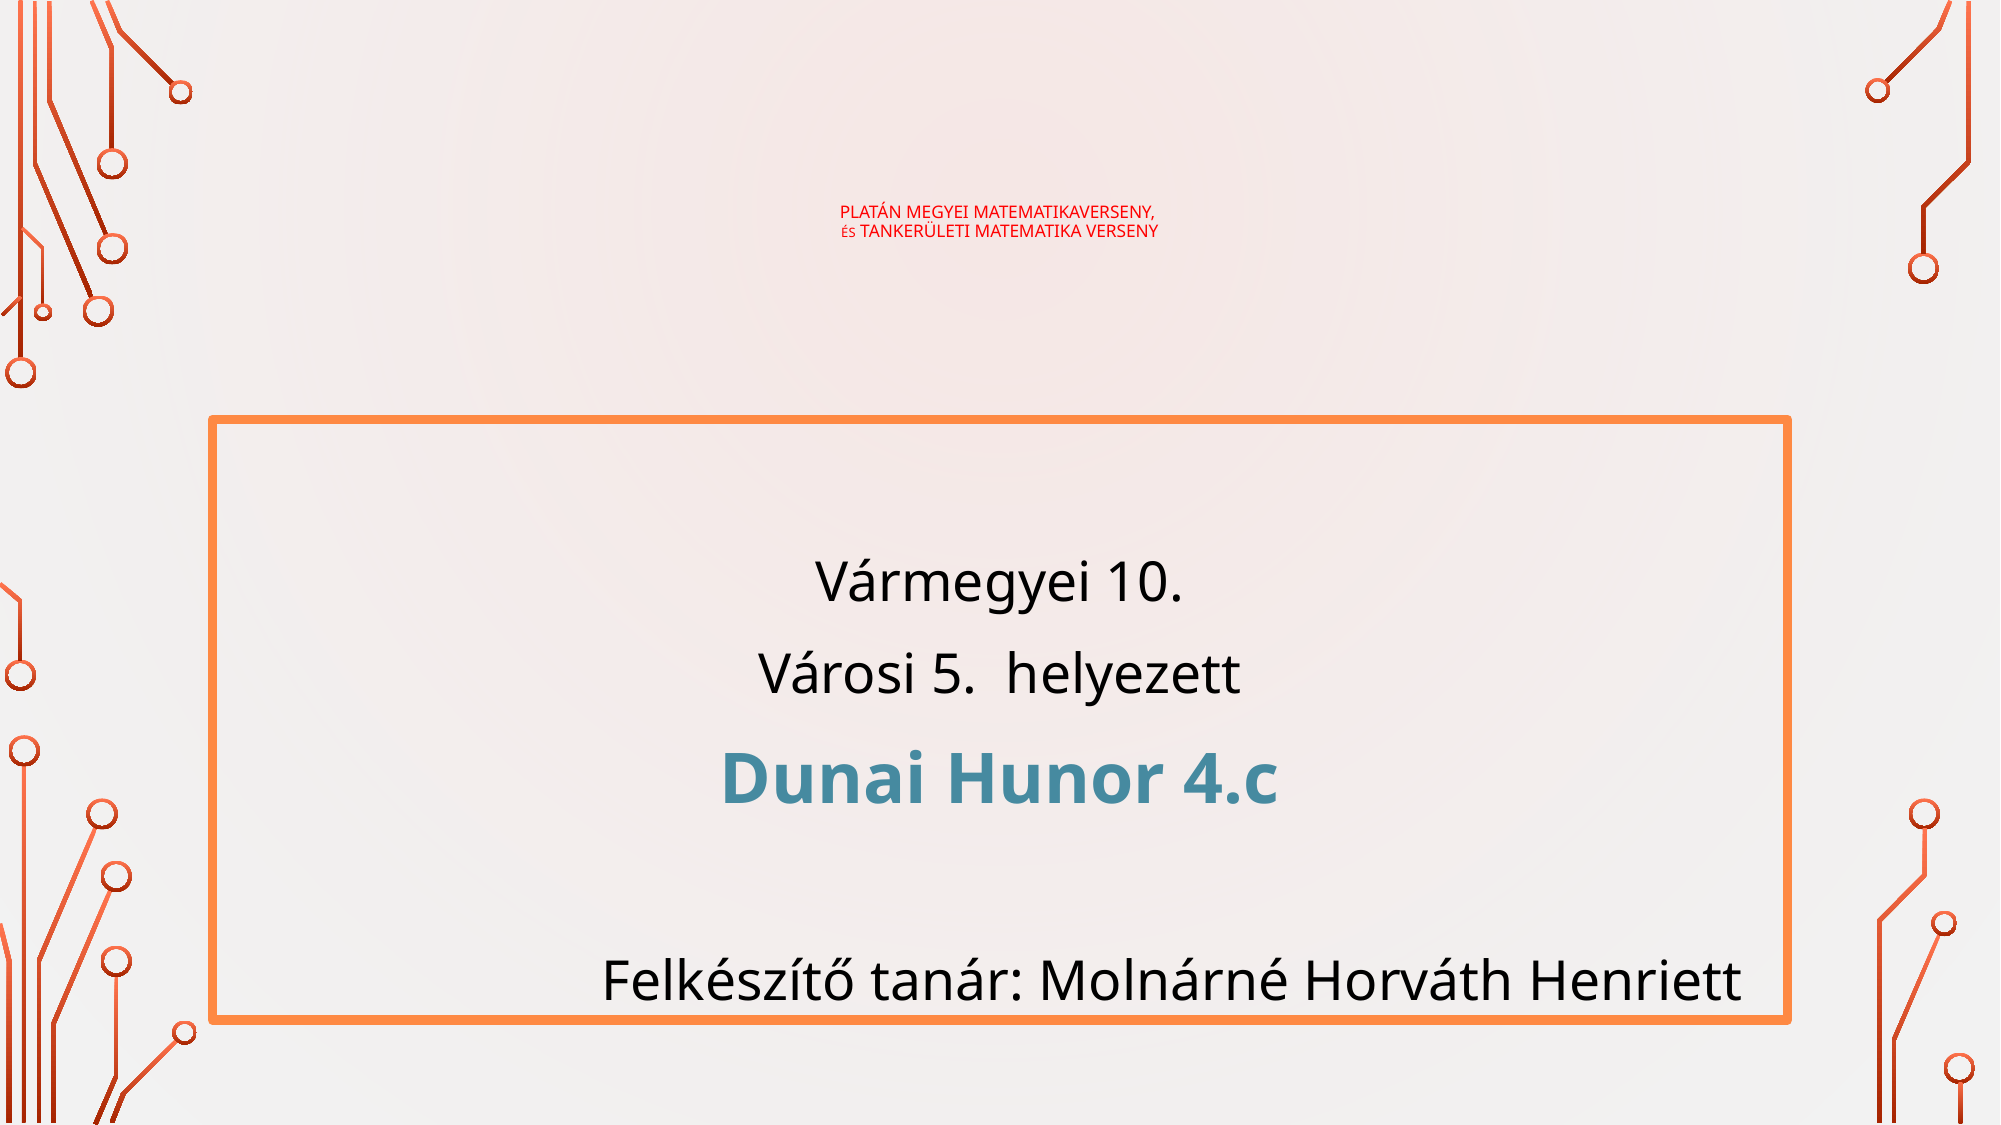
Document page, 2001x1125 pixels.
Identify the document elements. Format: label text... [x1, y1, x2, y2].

title Platán Megyei Matematikaverseny, és Tankerületi Matematika Verseny [187, 101, 1813, 344]
list Vármegyei 10. Városi 5. helyezett Dunai Hunor 4.c Felkészítő tanár: Molnárné Horváth Henriett [212, 419, 1788, 1020]
